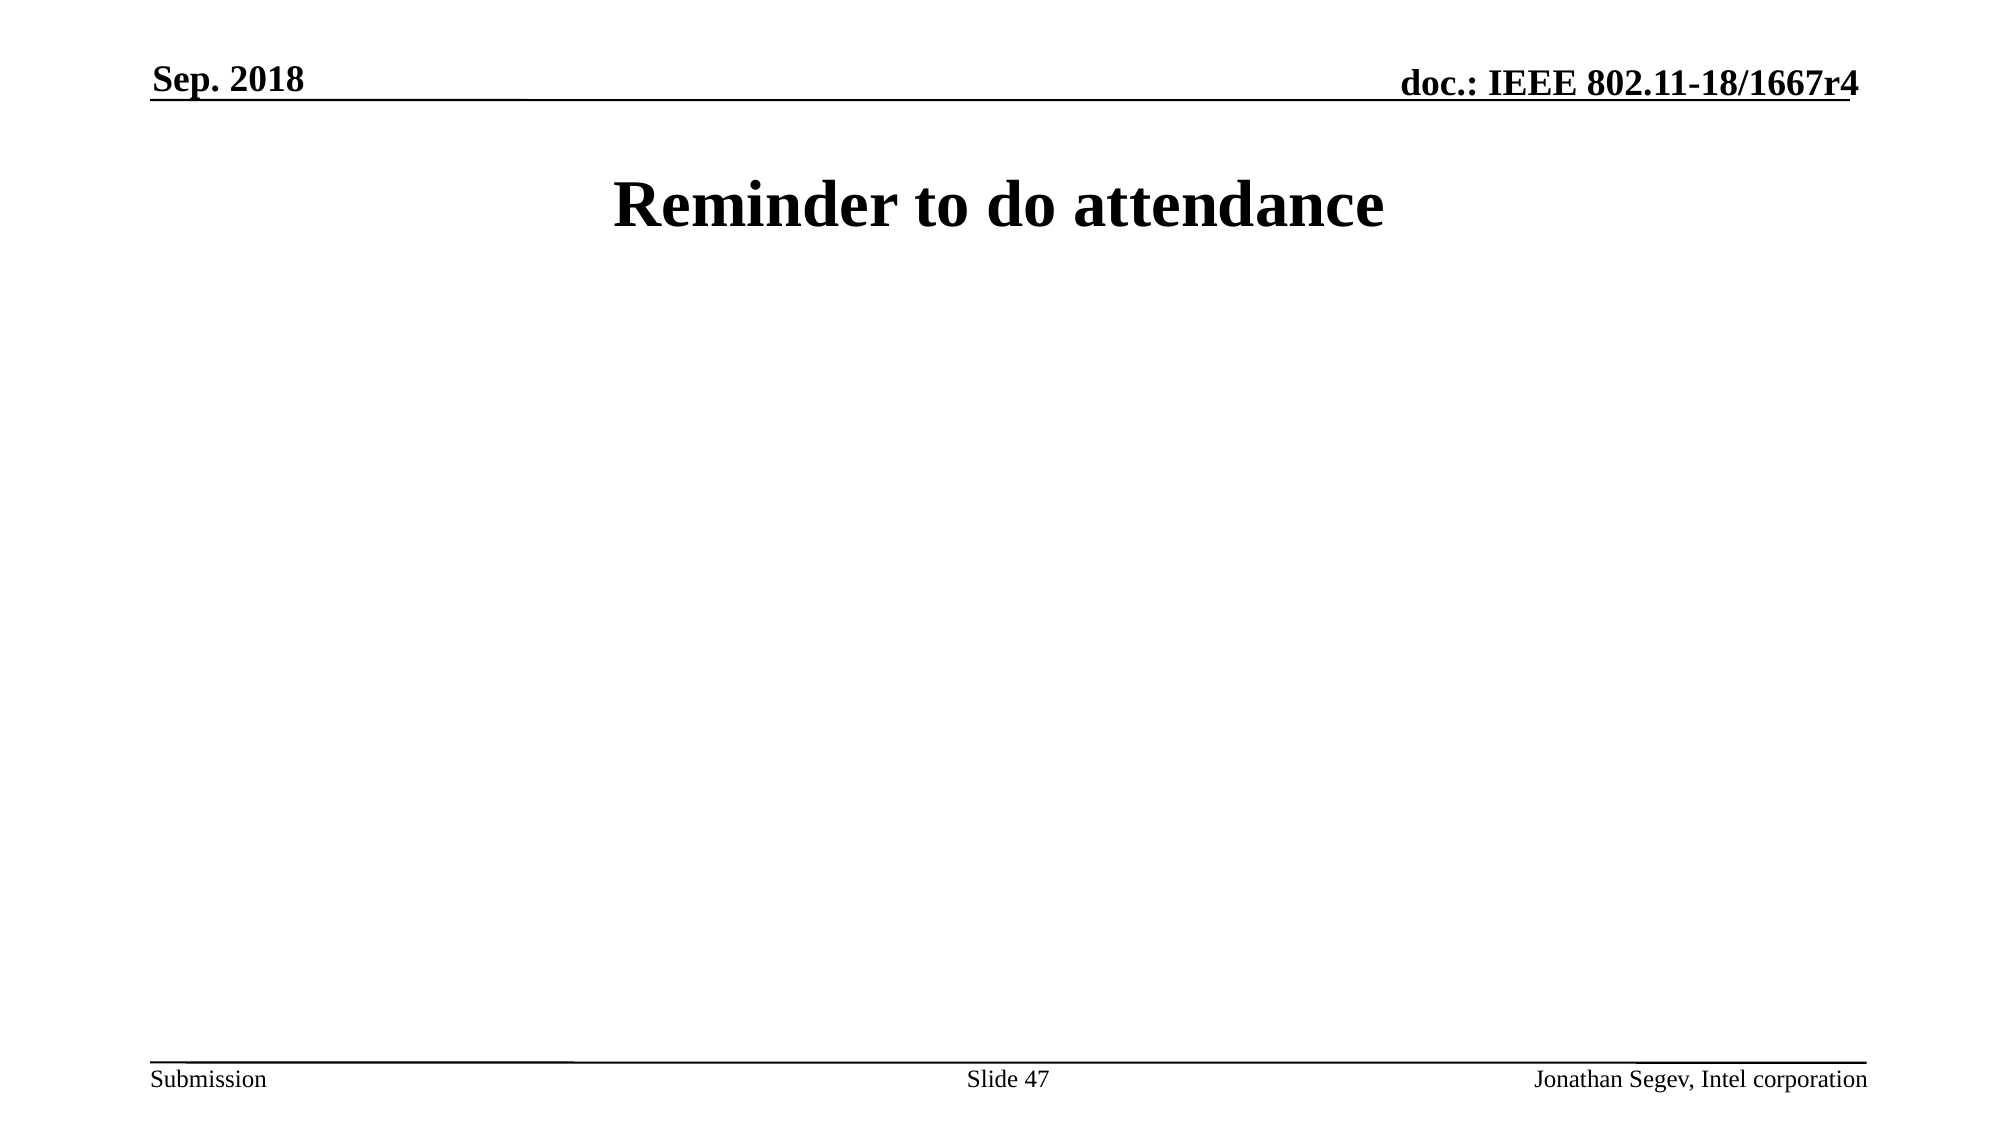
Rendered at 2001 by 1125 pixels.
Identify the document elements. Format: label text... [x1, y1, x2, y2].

footer Jonathan Segev, Intel corporation [1171, 1061, 1869, 1093]
title Reminder to do attendance [149, 112, 1850, 288]
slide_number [152, 54, 563, 100]
slide_number Slide 47 [950, 1061, 1067, 1123]
